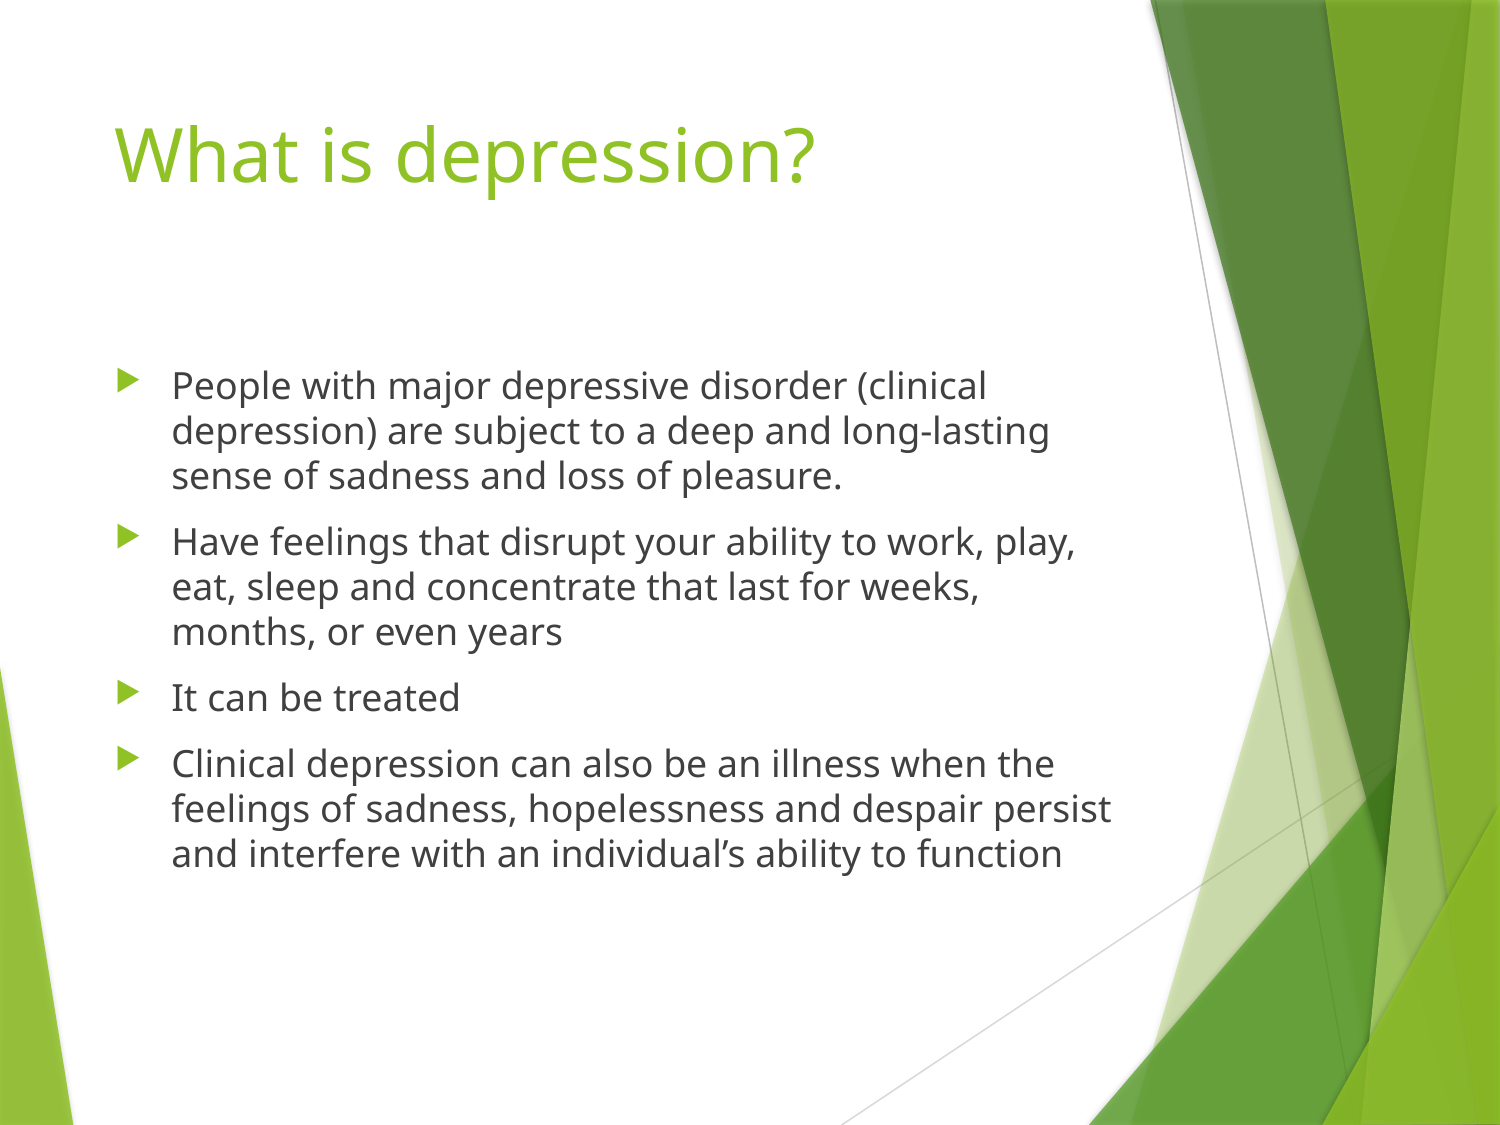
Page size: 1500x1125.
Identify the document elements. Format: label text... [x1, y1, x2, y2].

list People with major depressive disorder (clinical depression) are subject to a deep and long-lasting sense of sadness and loss of pleasure. Have feelings that disrupt your ability to work, play, eat, sleep and concentrate that last for weeks, months, or even years It can be treated Clinical depression can also be an illness when the feelings of sadness, hopelessness and despair persist and interfere with an individual’s ability to function [99, 354, 1142, 992]
title What is depression? [99, 99, 1142, 317]
